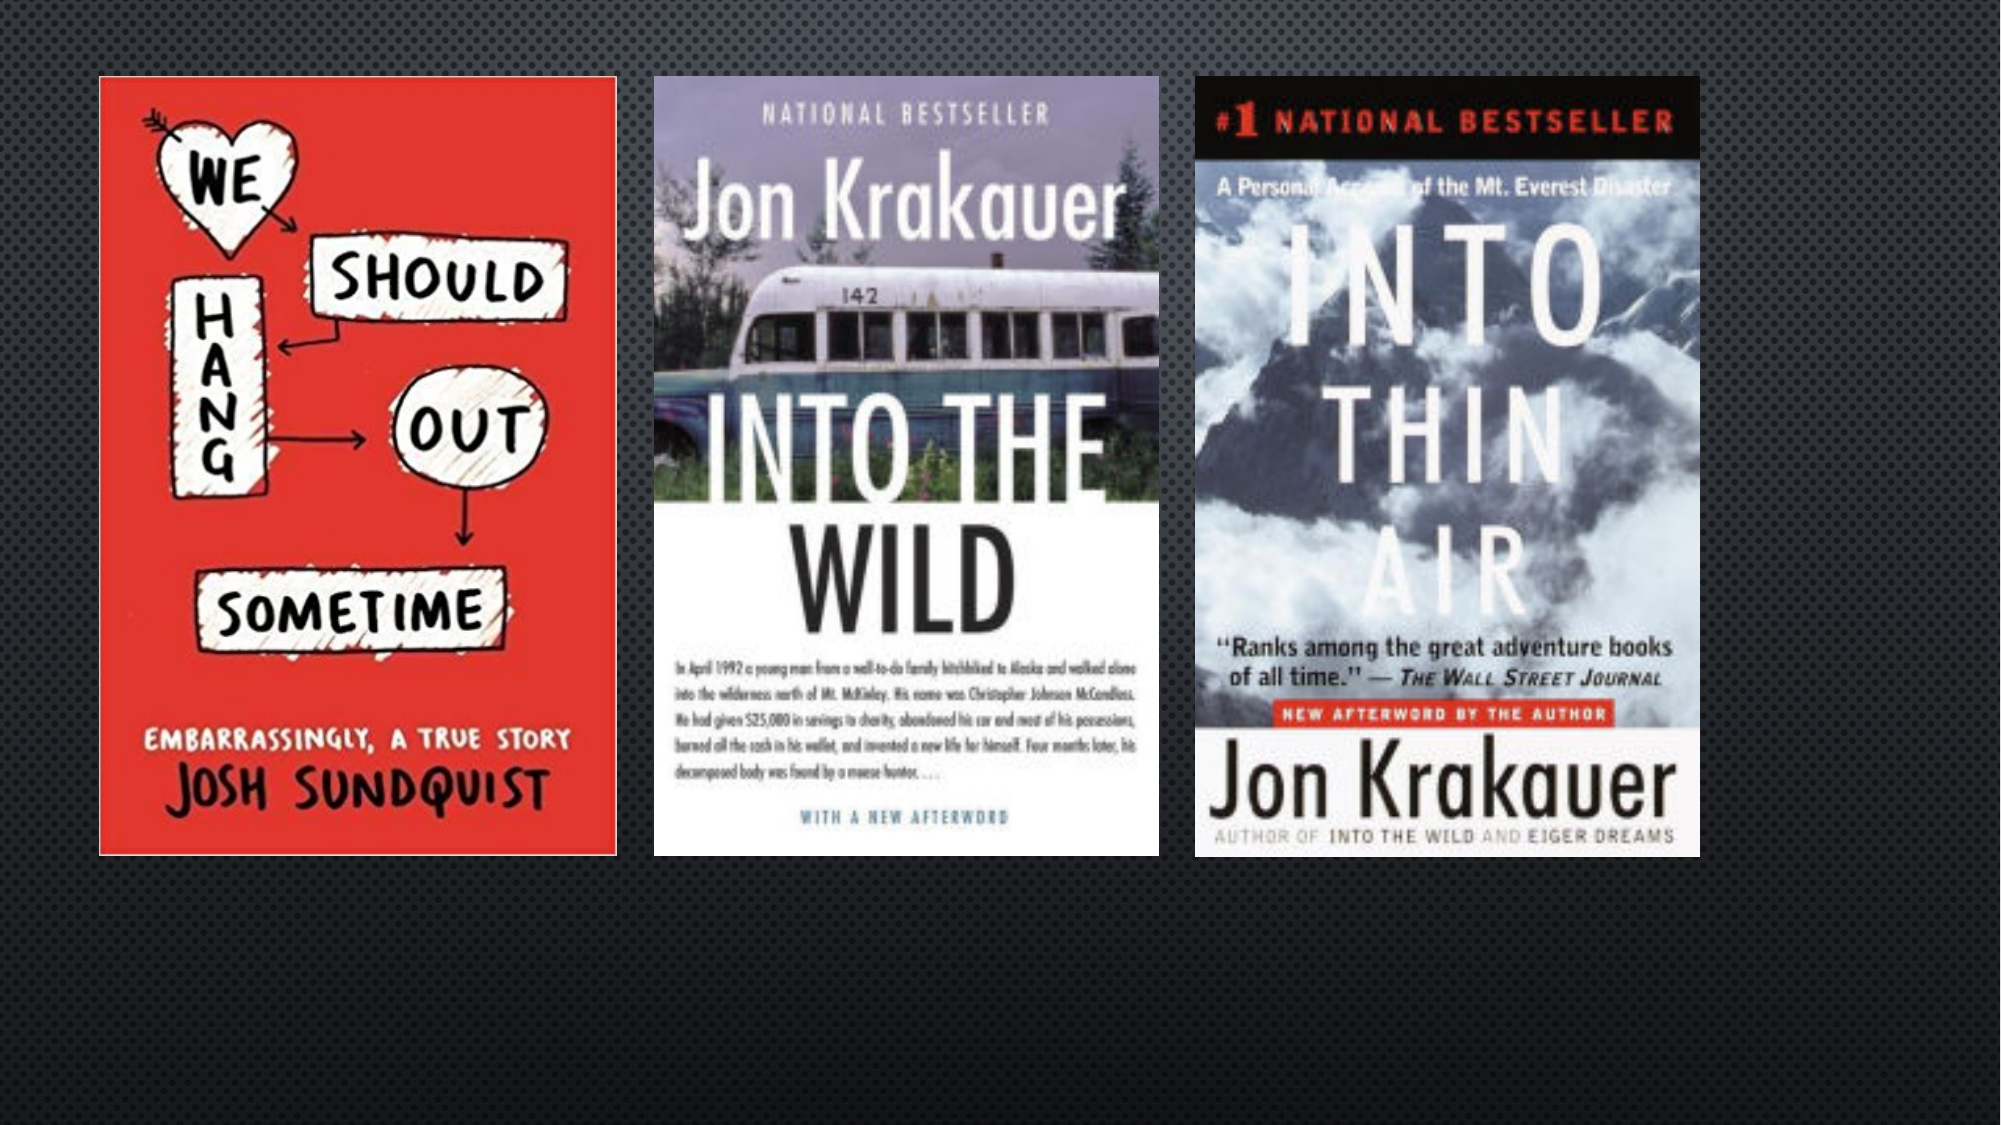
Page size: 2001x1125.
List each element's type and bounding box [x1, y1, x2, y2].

picture [99, 76, 617, 857]
picture [1195, 76, 1701, 857]
picture [653, 76, 1159, 857]
